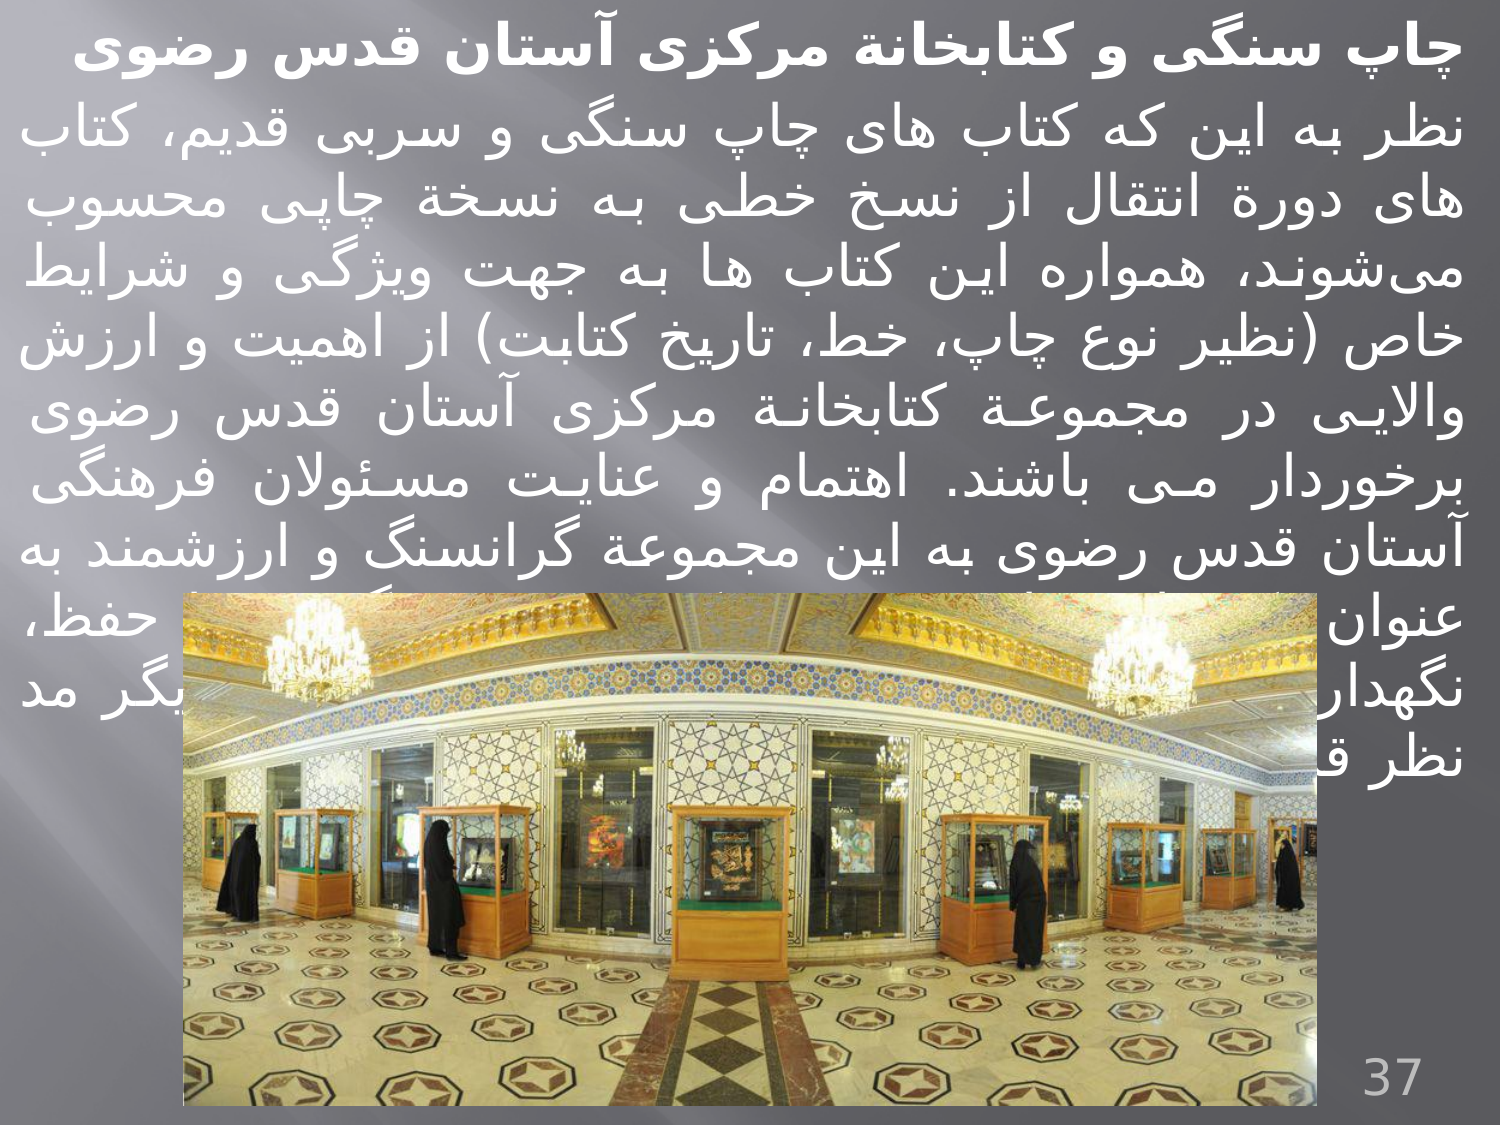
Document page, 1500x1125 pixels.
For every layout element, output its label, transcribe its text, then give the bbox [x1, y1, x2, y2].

picture [182, 593, 1318, 1107]
slide_number 37 [1361, 1052, 1425, 1113]
list چاپ سنگی و کتابخانة مرکزی آستان قدس رضوی نظر به این که کتاب های چاپ سنگی و سربی قدیم، کتاب های دورة انتقال از نسخ خطی به نسخة چاپی محسوب می‌شوند، همواره این کتاب ها به جهت ویژگی و شرایط خاص (نظیر نوع چاپ، خط، تاریخ کتابت) از اهمیت و ارزش والایی در مجموعة کتابخانة مرکزی آستان قدس رضوی برخوردار می باشند. اهتمام و عنایت مسئولان فرهنگی آستان قدس رضوی به این مجموعة گرانسنگ و ارزشمند به عنوان یکی از ذخایر غنی و مکتوب، سبب گردید تا حفظ، نگهداری و حراست این مجموعه بیش از هر زمان دیگر مد نظر قرار گیرد. [0, 0, 1500, 1016]
